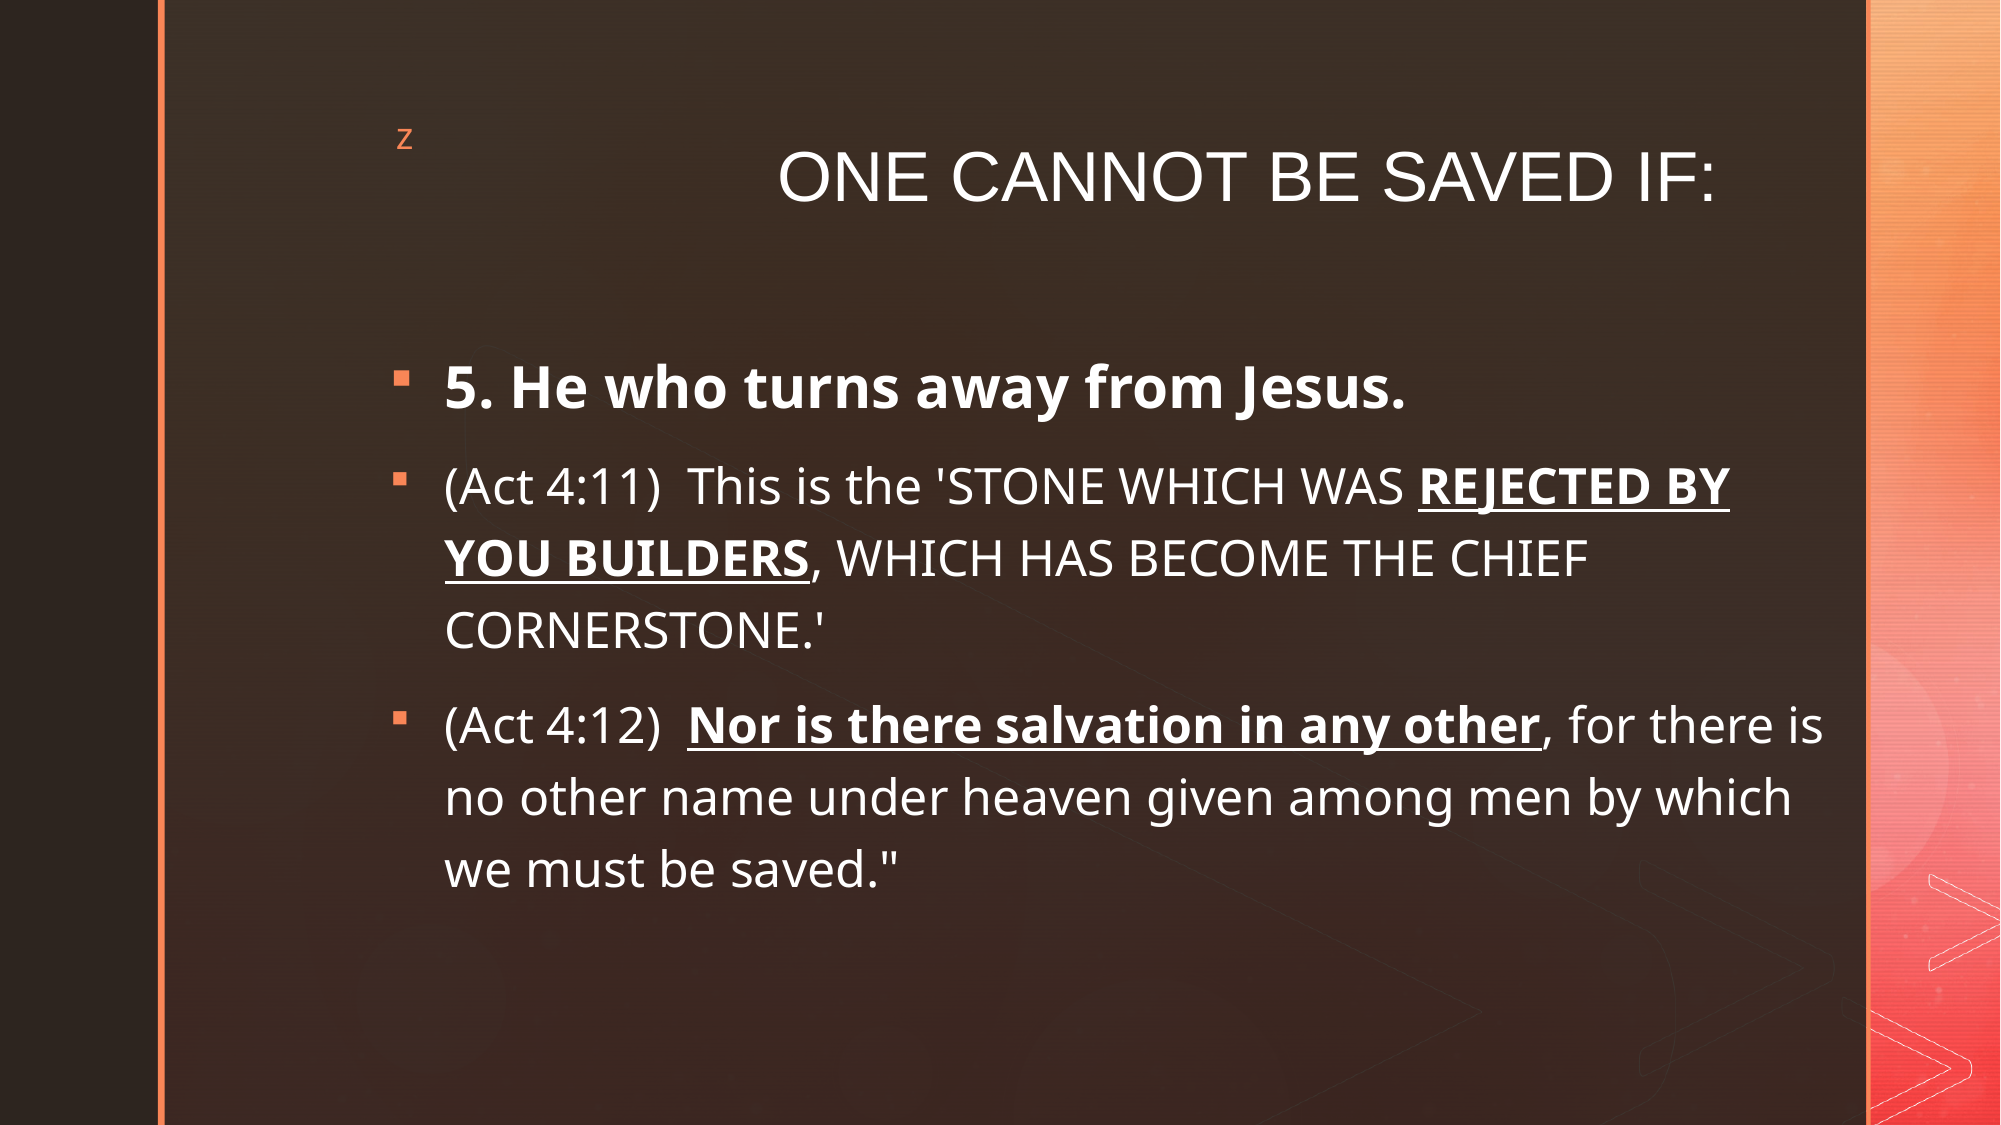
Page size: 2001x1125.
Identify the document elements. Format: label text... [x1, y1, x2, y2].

title ONE CANNOT BE SAVED IF: [428, 132, 1734, 241]
picture [1871, 0, 2001, 1125]
list 5. He who turns away from Jesus. (Act 4:11) This is the 'STONE WHICH WAS REJECTED BY YOU BUILDERS, WHICH HAS BECOME THE CHIEF CORNERSTONE.' (Act 4:12) Nor is there salvation in any other, for there is no other name under heaven given among men by which we must be saved." [373, 241, 1847, 993]
